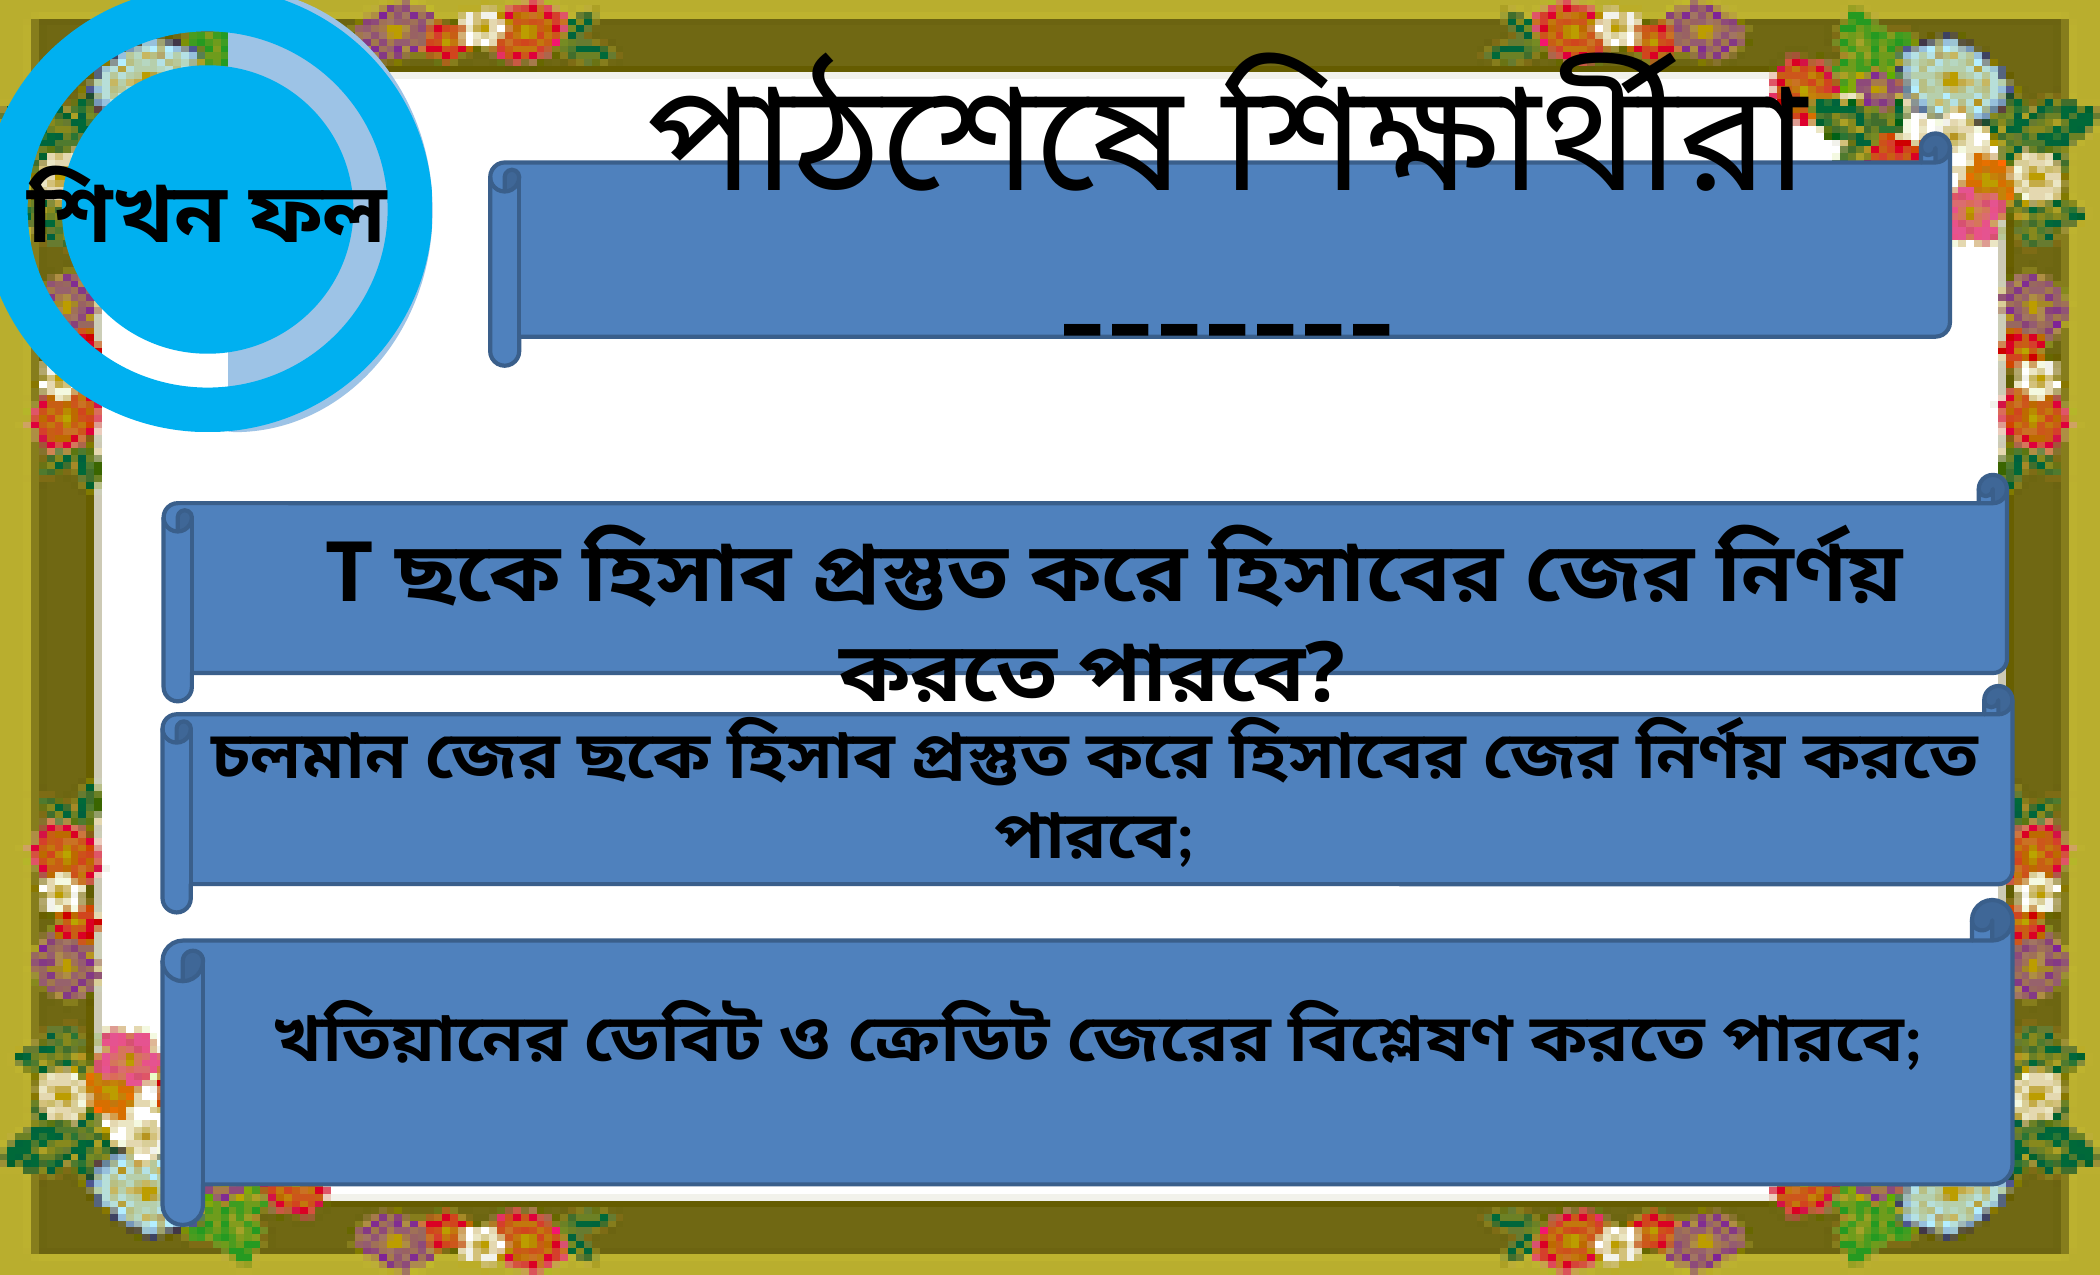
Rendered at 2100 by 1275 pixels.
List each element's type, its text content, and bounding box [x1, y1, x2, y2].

text_box পাঠশেষে শিক্ষার্থীরা ------- [488, 131, 1953, 368]
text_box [162, 474, 2013, 1226]
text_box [0, 0, 433, 433]
picture [0, 0, 2100, 1275]
